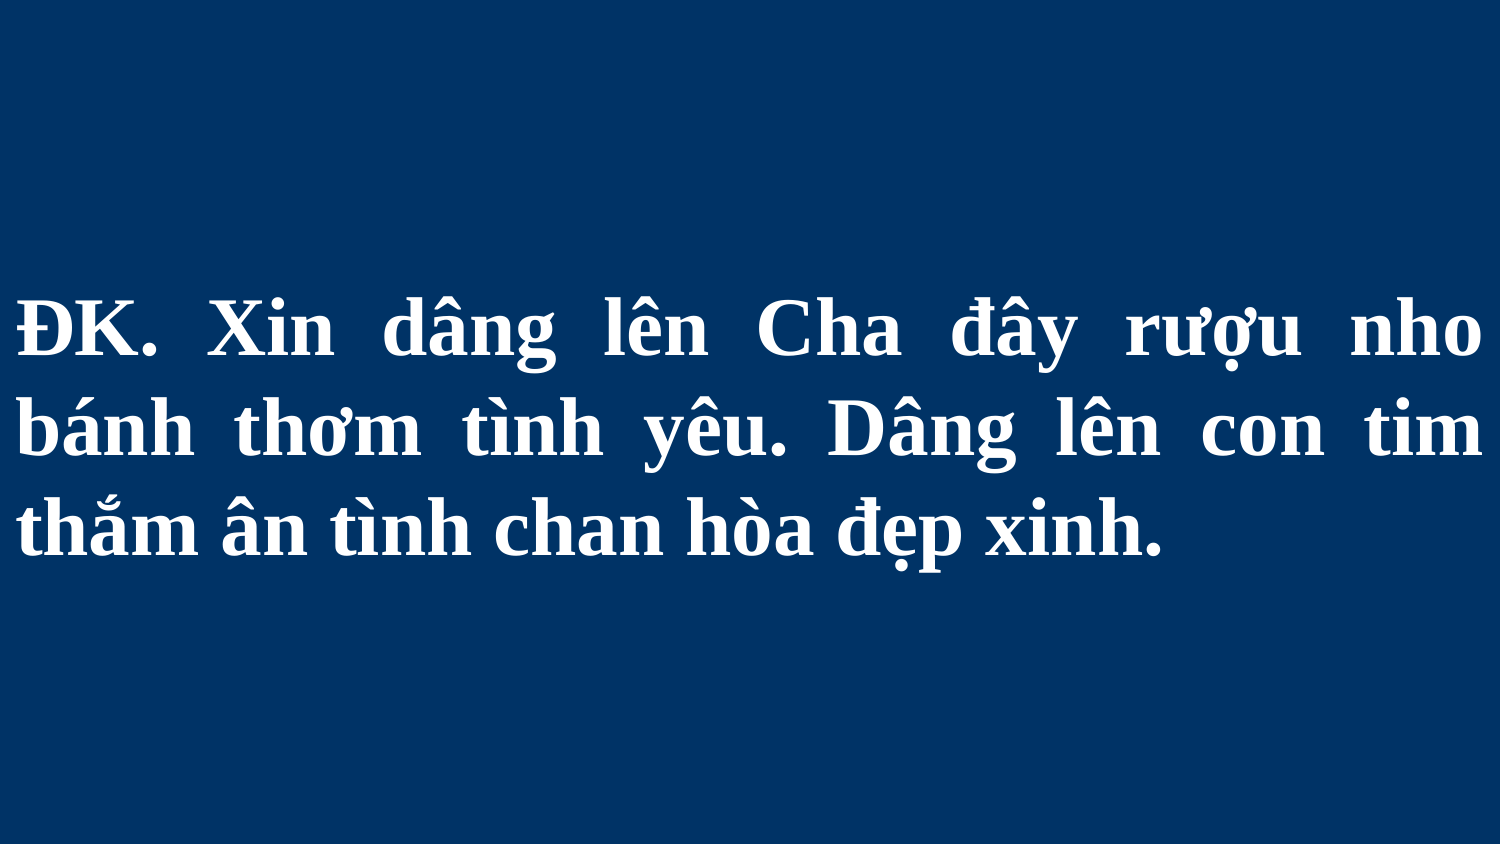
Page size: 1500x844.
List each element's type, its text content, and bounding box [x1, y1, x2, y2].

title ĐK. Xin dâng lên Cha đây rượu nho bánh thơm tình yêu. Dâng lên con tim thắm ân tình chan hòa đẹp xinh. [0, 0, 1500, 844]
